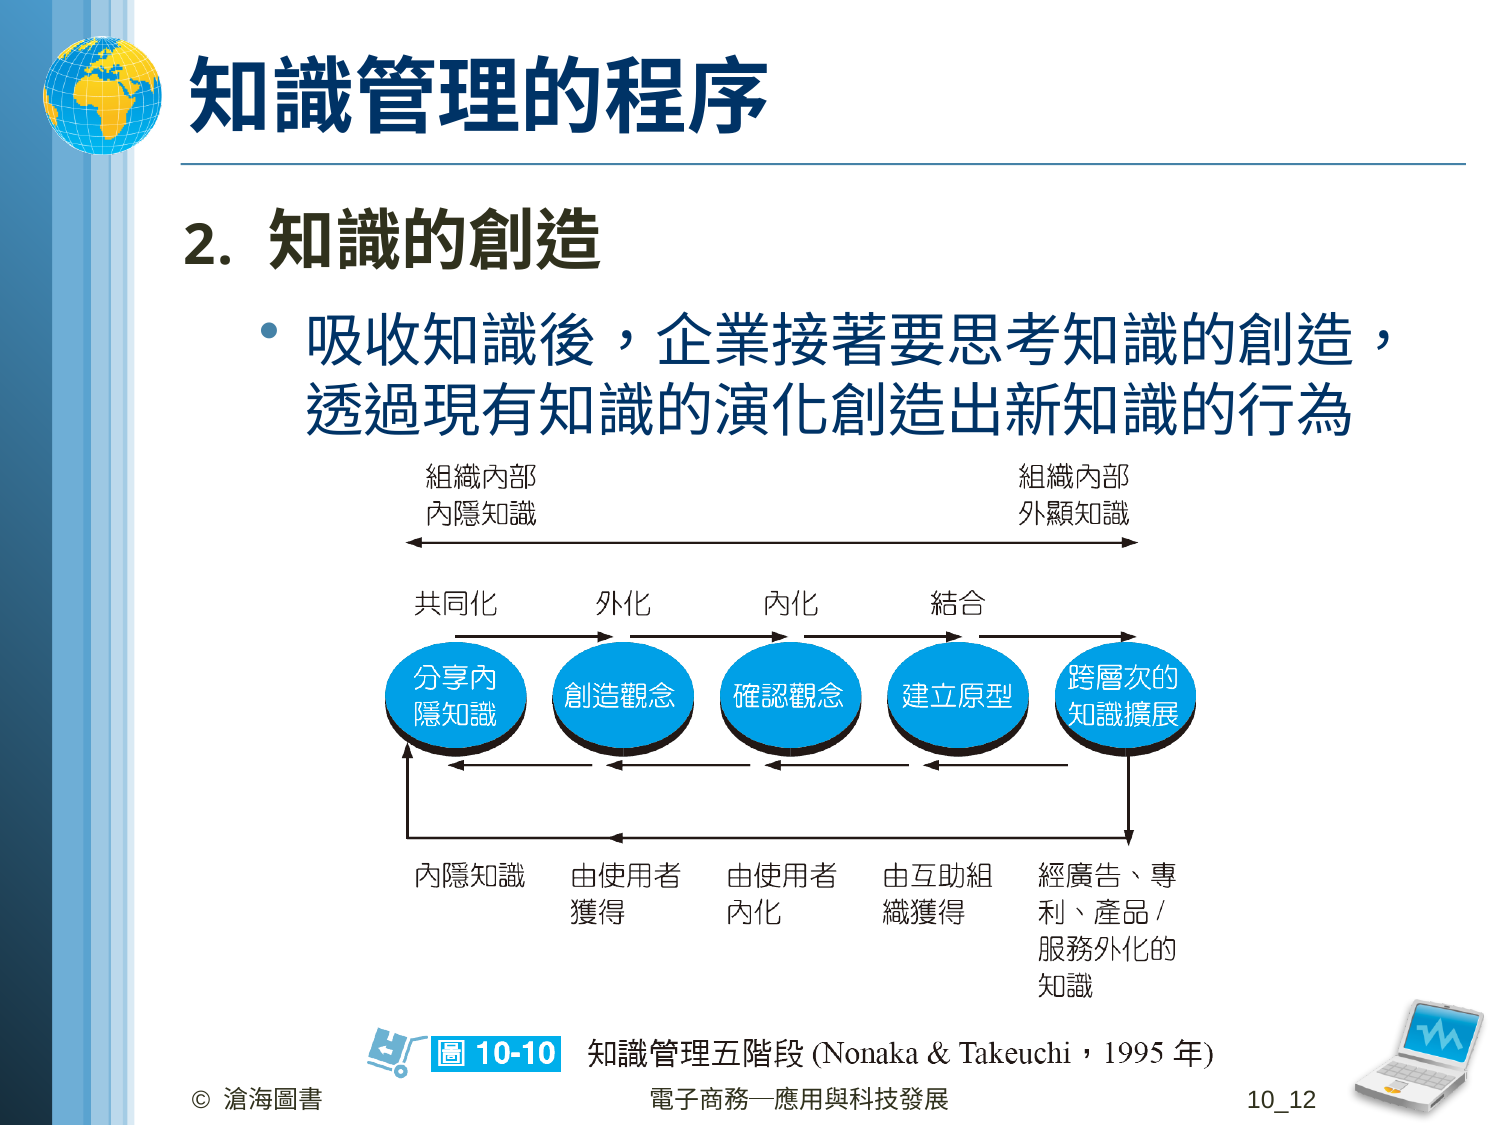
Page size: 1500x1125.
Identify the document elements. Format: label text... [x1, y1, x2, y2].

picture [43, 36, 162, 155]
slide_number © 滄海圖書 [176, 1075, 528, 1116]
picture [112, 107, 162, 155]
title 知識管理的程序 [172, 10, 1479, 177]
list 知識的創造 吸收知識後，企業接著要思考知識的創造，透過現有知識的演化創造出新知識的行為 [168, 190, 1476, 1071]
picture [1355, 999, 1484, 1112]
slide_number 10_12 [1222, 1075, 1333, 1116]
footer 電子商務─應用與科技發展 [621, 1094, 977, 1116]
picture [366, 438, 1221, 1085]
